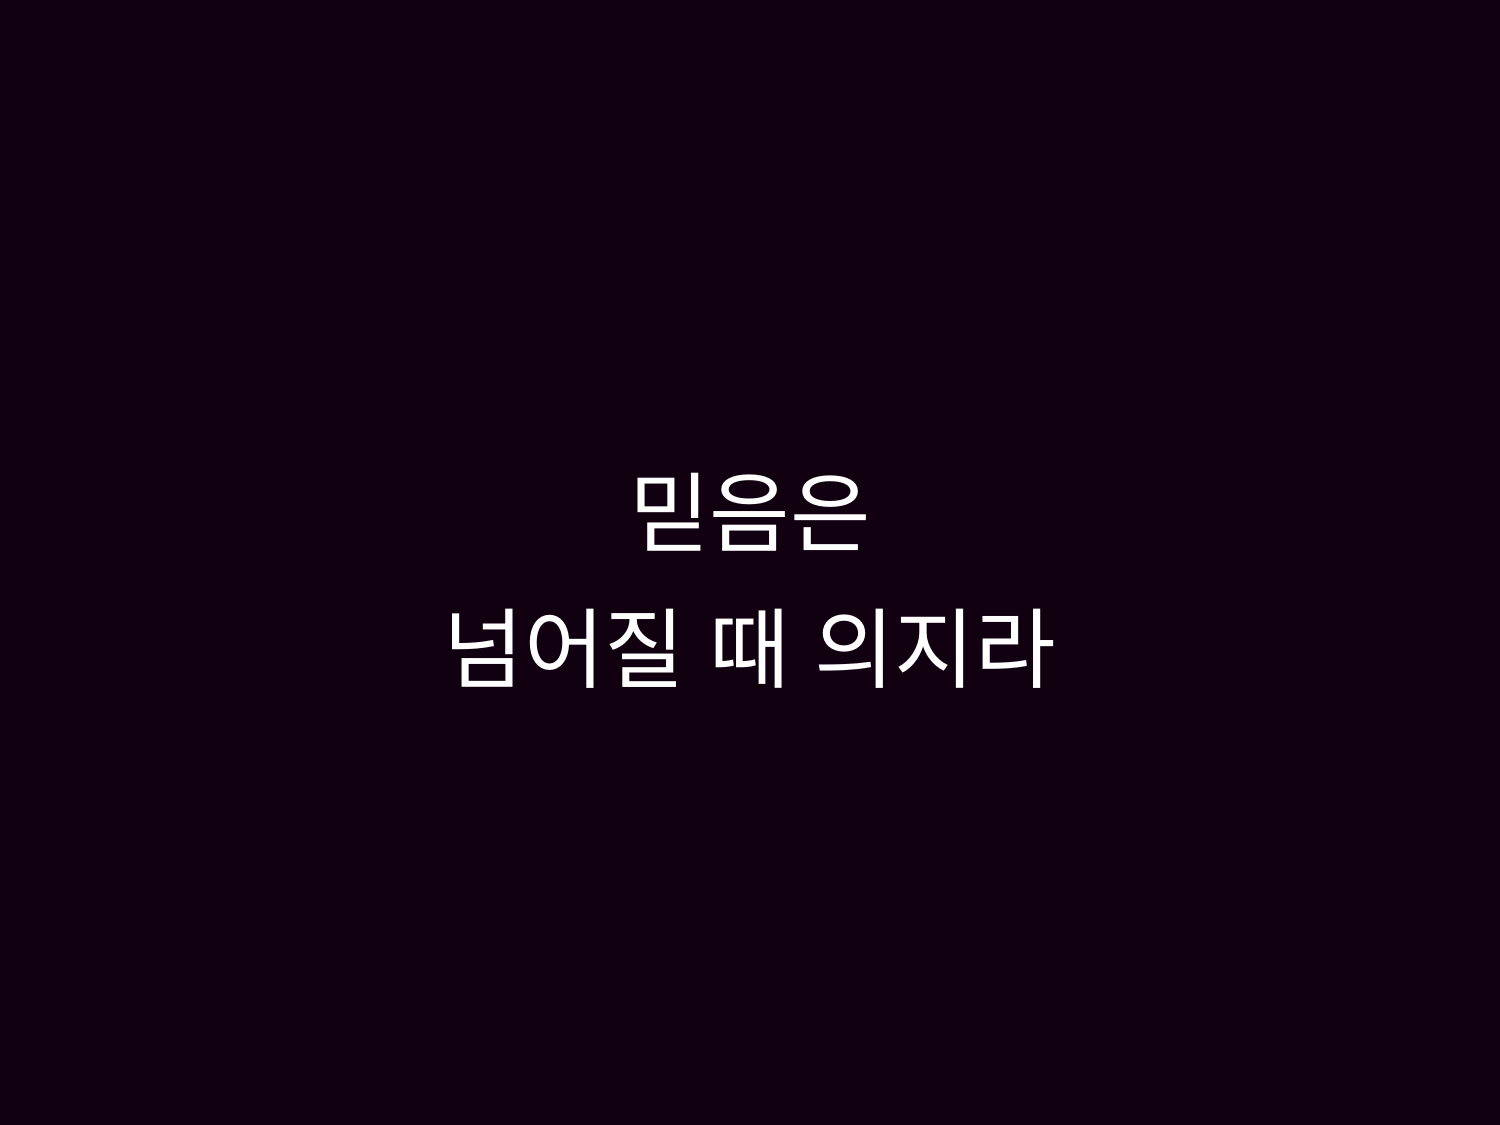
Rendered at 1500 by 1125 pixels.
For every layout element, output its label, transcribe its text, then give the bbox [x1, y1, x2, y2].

title 믿음은 넘어질 때 의지라 [0, 0, 1500, 1125]
